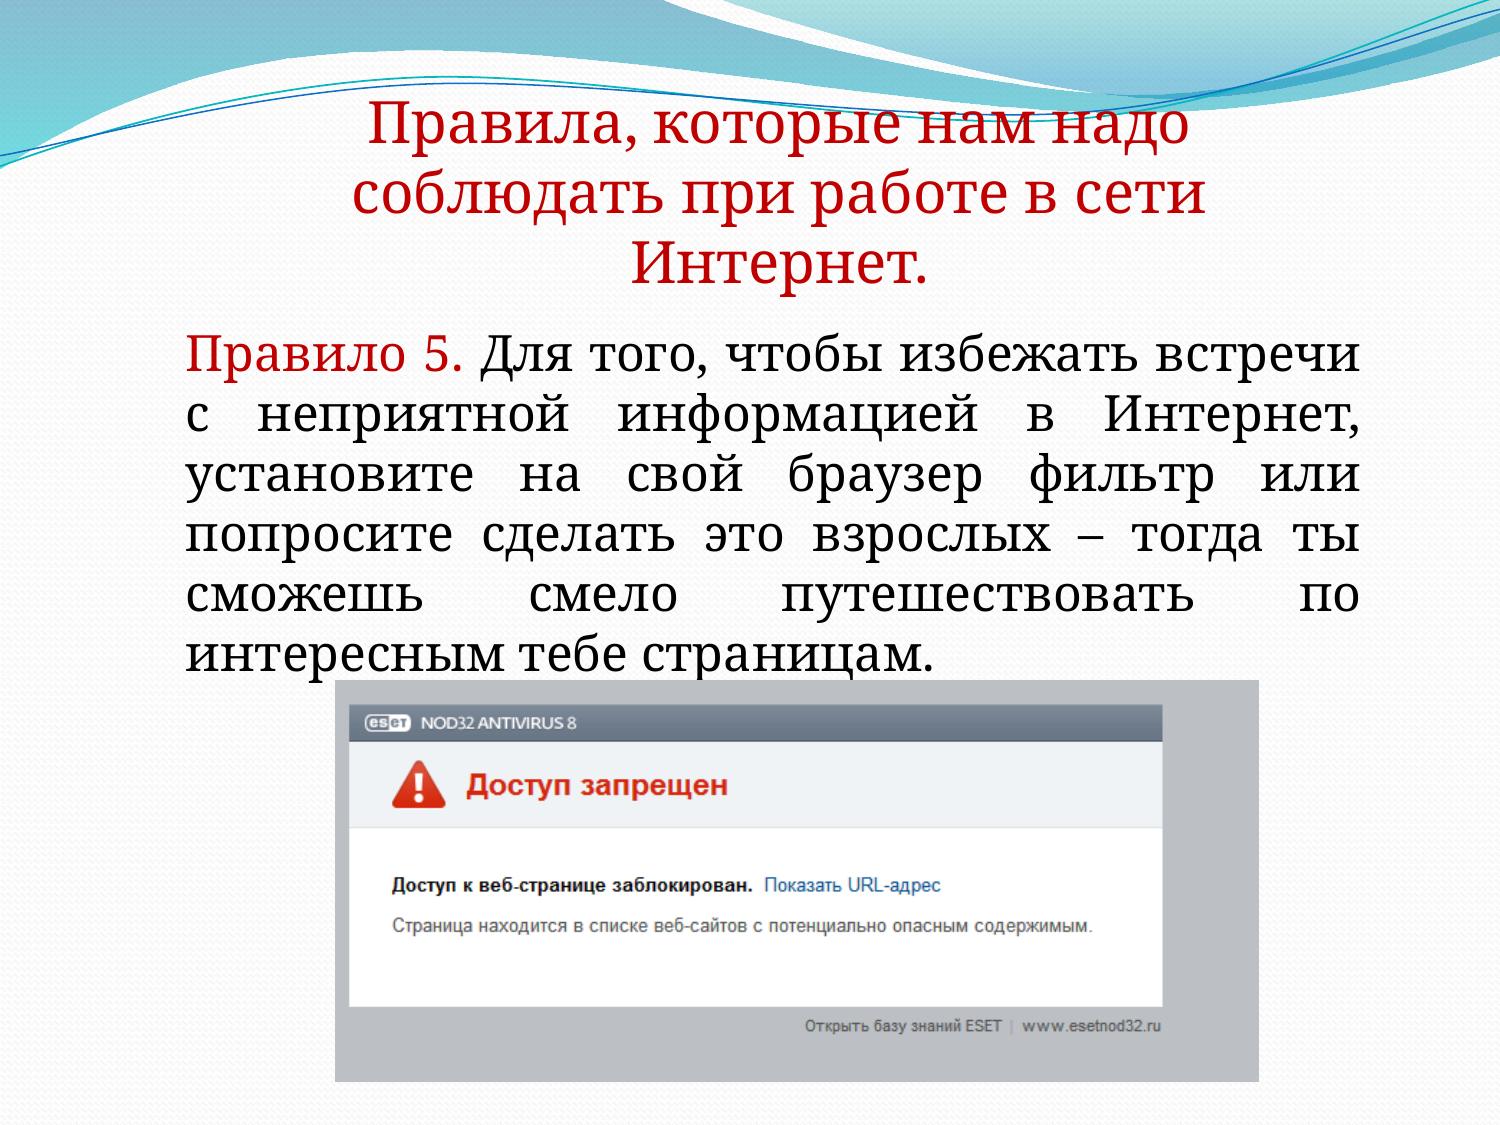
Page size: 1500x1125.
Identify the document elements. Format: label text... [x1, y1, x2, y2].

text_box Правило 5. Для того, чтобы избежать встречи с неприятной информацией в Интернет, установите на свой браузер фильтр или попросите сделать это взрослых – тогда ты сможешь смело путешествовать по интересным тебе страницам. [171, 314, 1376, 690]
text_box Правила, которые нам надо соблюдать при работе в сети Интернет. [206, 78, 1353, 303]
picture [335, 680, 1259, 1082]
